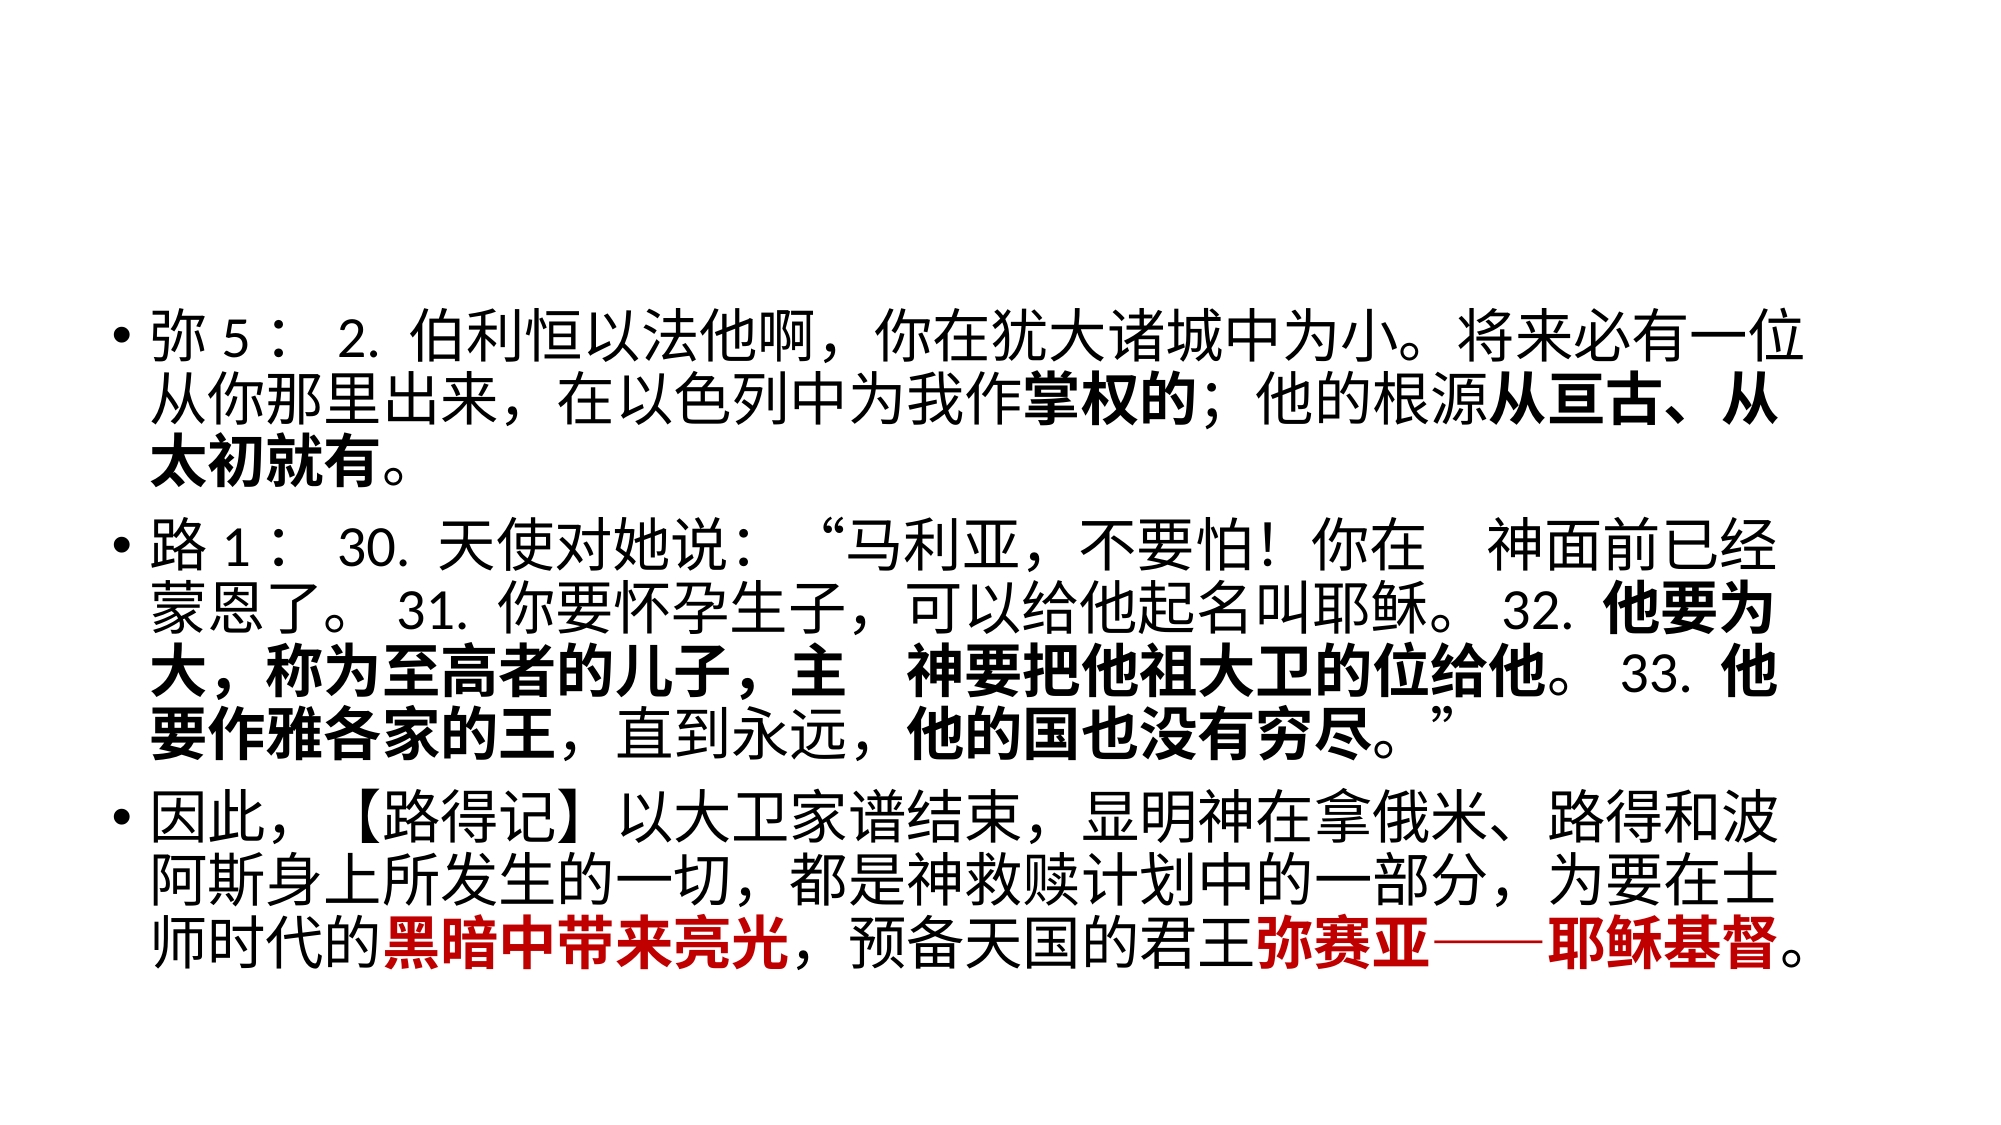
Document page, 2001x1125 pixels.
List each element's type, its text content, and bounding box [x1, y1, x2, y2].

list 弥5：2. 伯利恒以法他啊，你在犹大诸城中为小。将来必有一位从你那里出来，在以色列中为我作掌权的；他的根源从亘古、从太初就有。 路1：30. 天使对她说：“马利亚，不要怕！你在 神面前已经蒙恩了。31. 你要怀孕生子，可以给他起名叫耶稣。32. 他要为大，称为至高者的儿子，主 神要把他祖大卫的位给他。33. 他要作雅各家的王，直到永远，他的国也没有穷尽。” 因此，【路得记】以大卫家谱结束，显明神在拿俄米、路得和波阿斯身上所发生的一切，都是神救赎计划中的一部分，为要在士师时代的黑暗中带来亮光，预备天国的君王弥赛亚——耶稣基督。 [96, 299, 1825, 1040]
